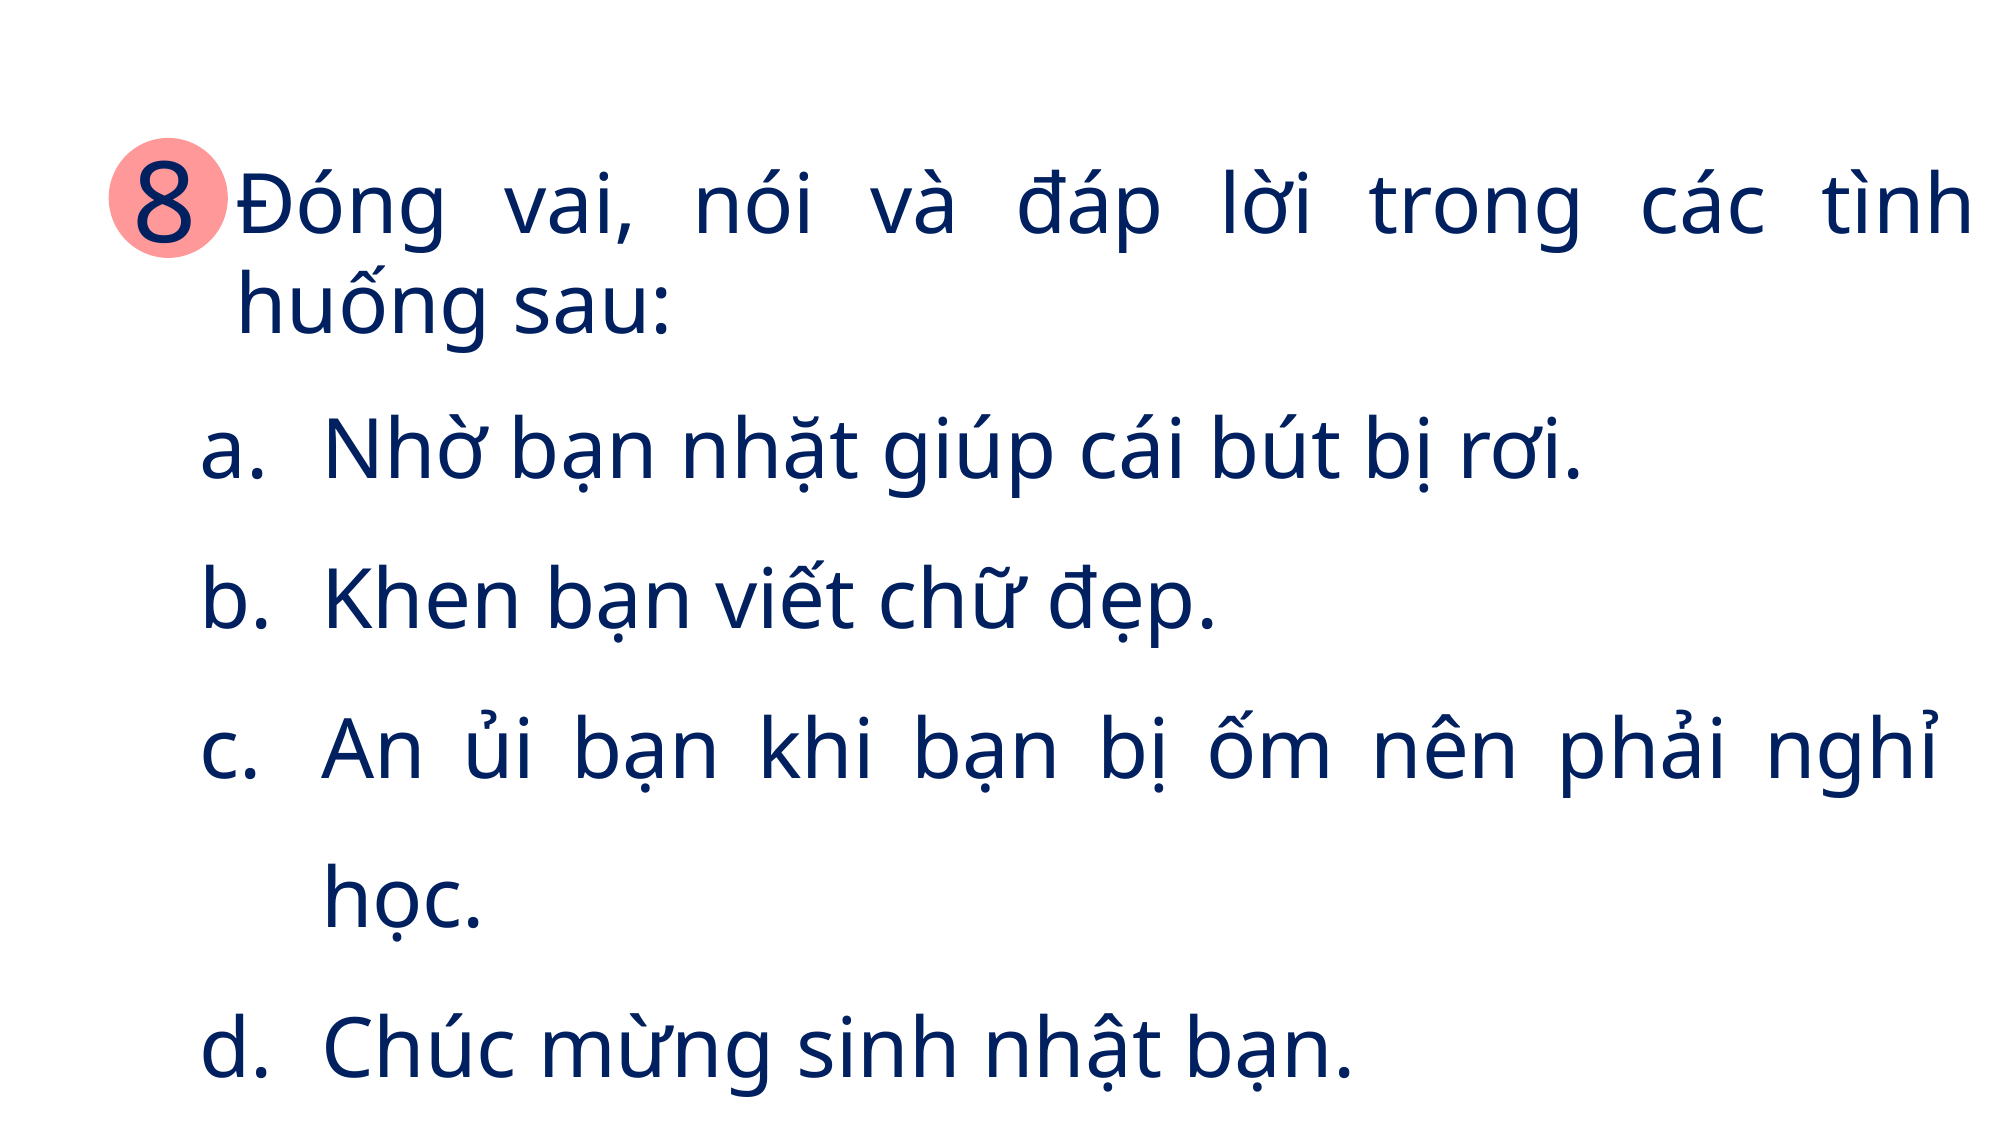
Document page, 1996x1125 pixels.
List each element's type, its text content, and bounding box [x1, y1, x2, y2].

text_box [108, 137, 1993, 260]
text_box Nhờ bạn nhặt giúp cái bút bị rơi. Khen bạn viết chữ đẹp. An ủi bạn khi bạn bị ốm nên phải nghỉ học. Chúc mừng sinh nhật bạn. [184, 337, 1957, 1102]
